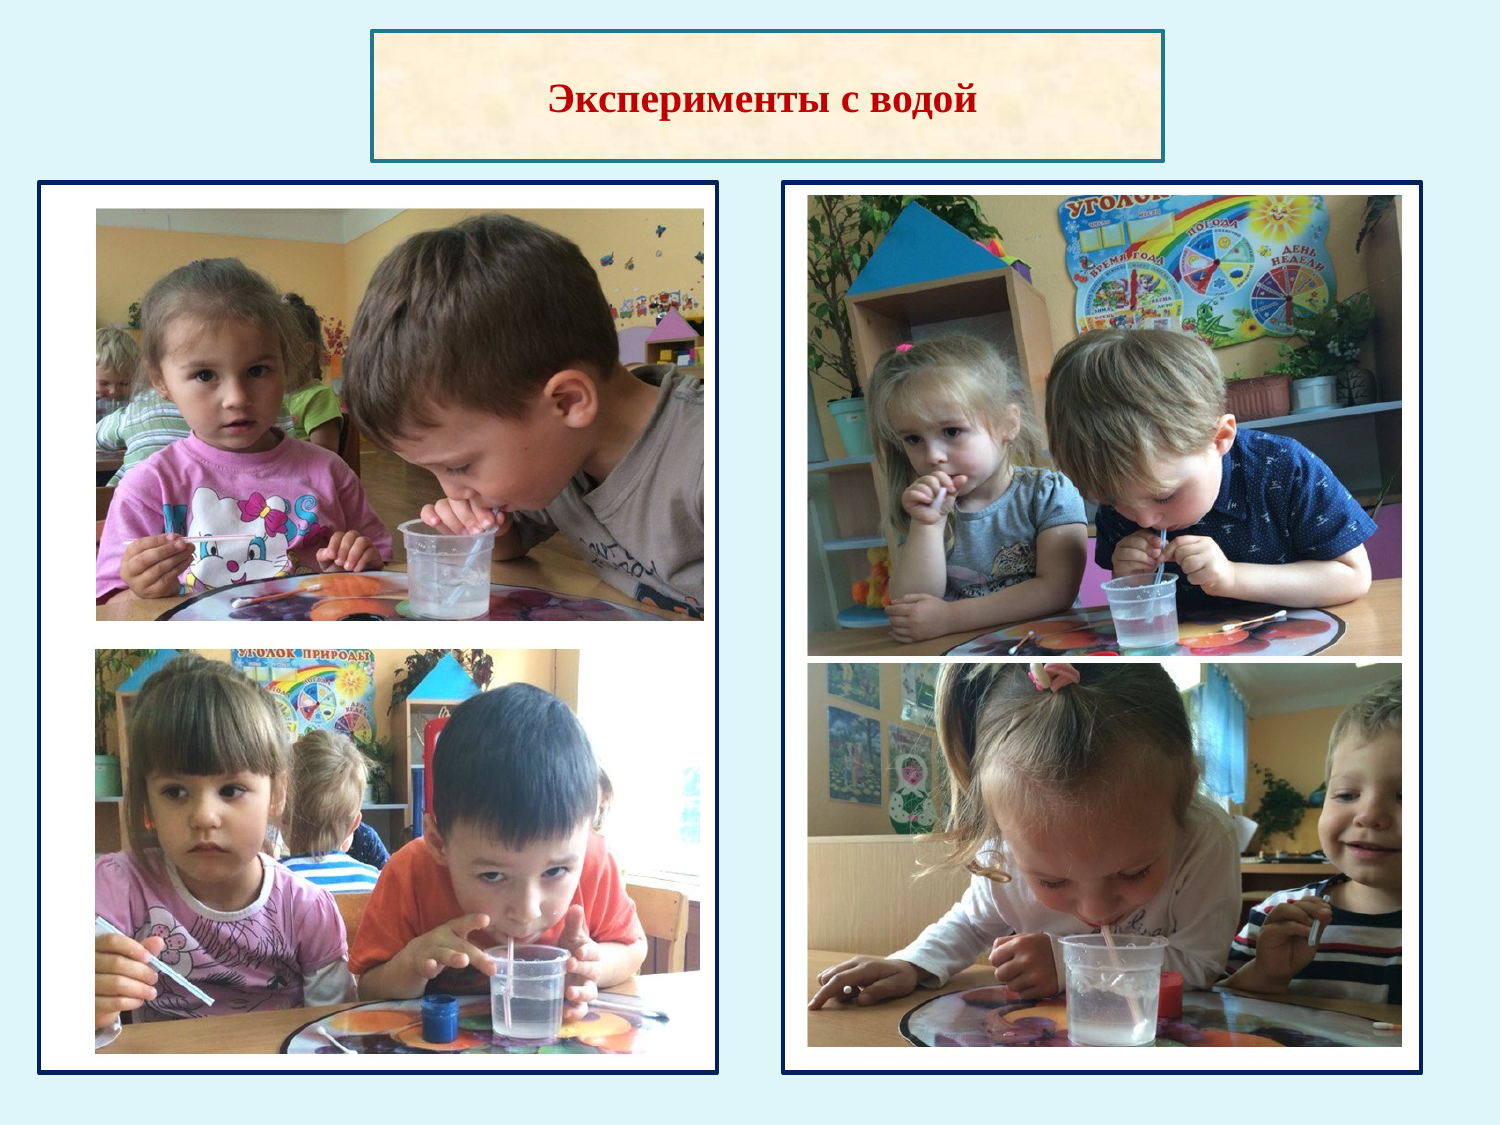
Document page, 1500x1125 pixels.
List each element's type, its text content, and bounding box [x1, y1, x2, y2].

picture [41, 184, 715, 1071]
text_box Эксперименты с водой [370, 29, 1165, 163]
picture [785, 184, 1420, 1071]
